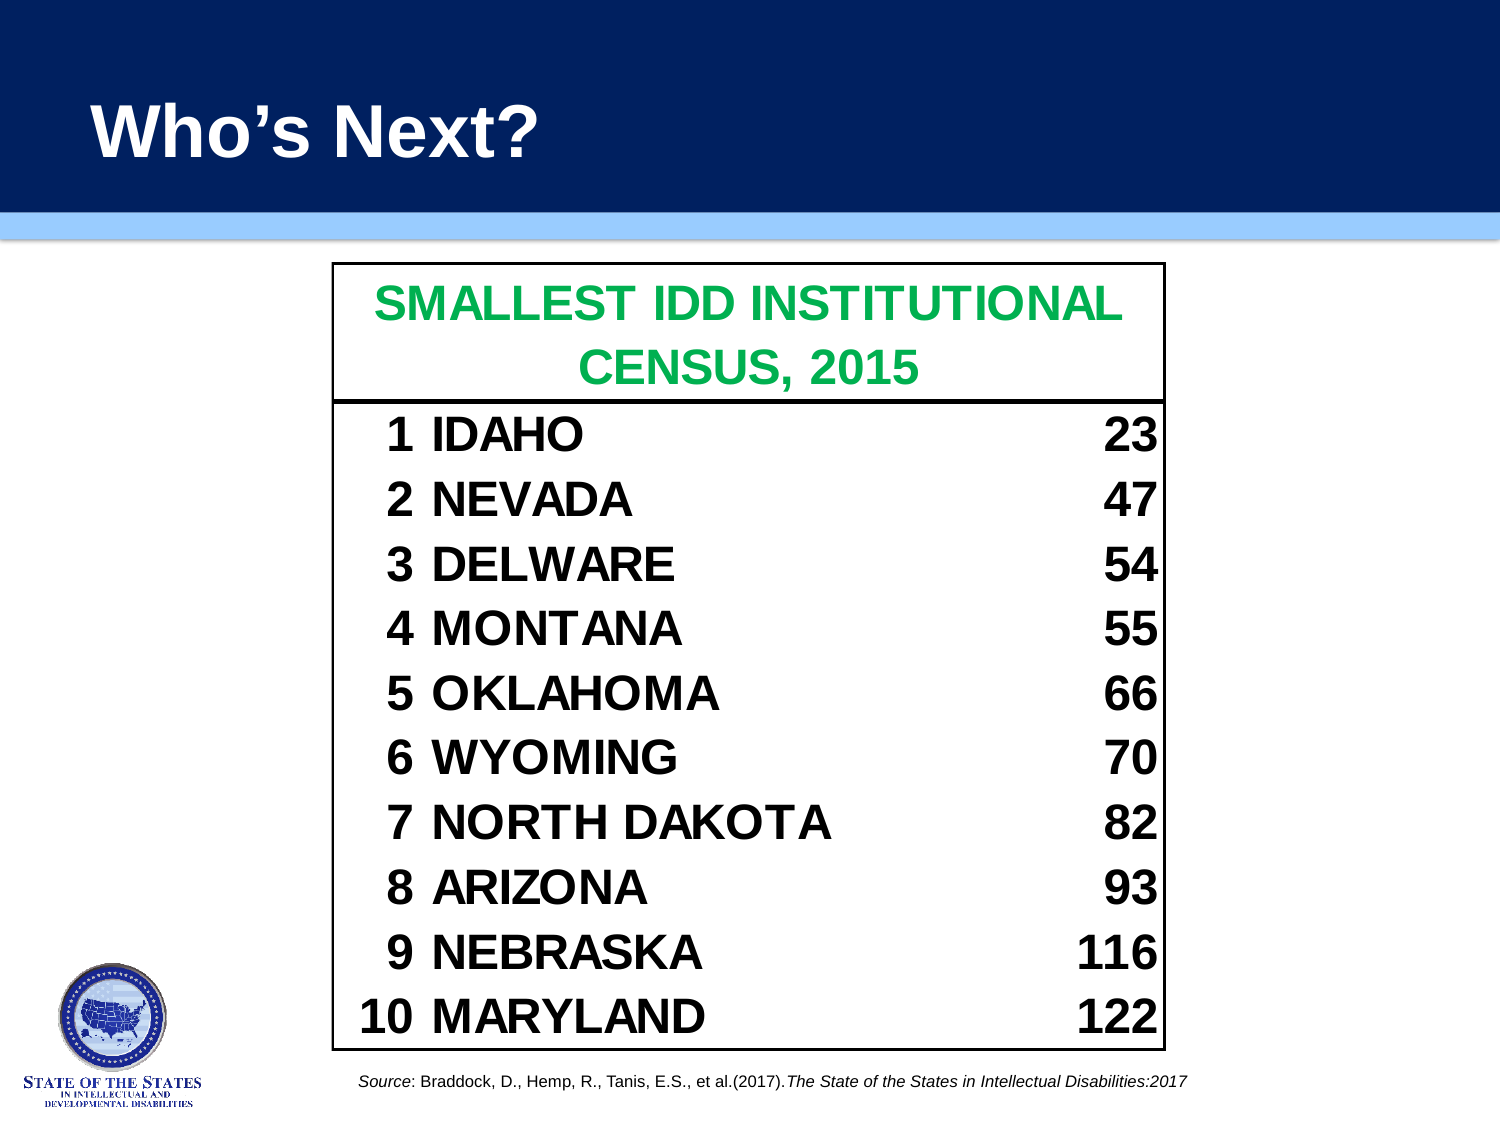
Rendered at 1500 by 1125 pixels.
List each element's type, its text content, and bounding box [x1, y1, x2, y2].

title Who’s Next? [75, 24, 1425, 231]
picture [24, 963, 201, 1113]
text_box Source: Braddock, D., Hemp, R., Tanis, E.S., et al.(2017).The State of the States in Intellectual Disabilities:2017 [343, 1063, 1244, 1099]
picture [331, 262, 1169, 1054]
